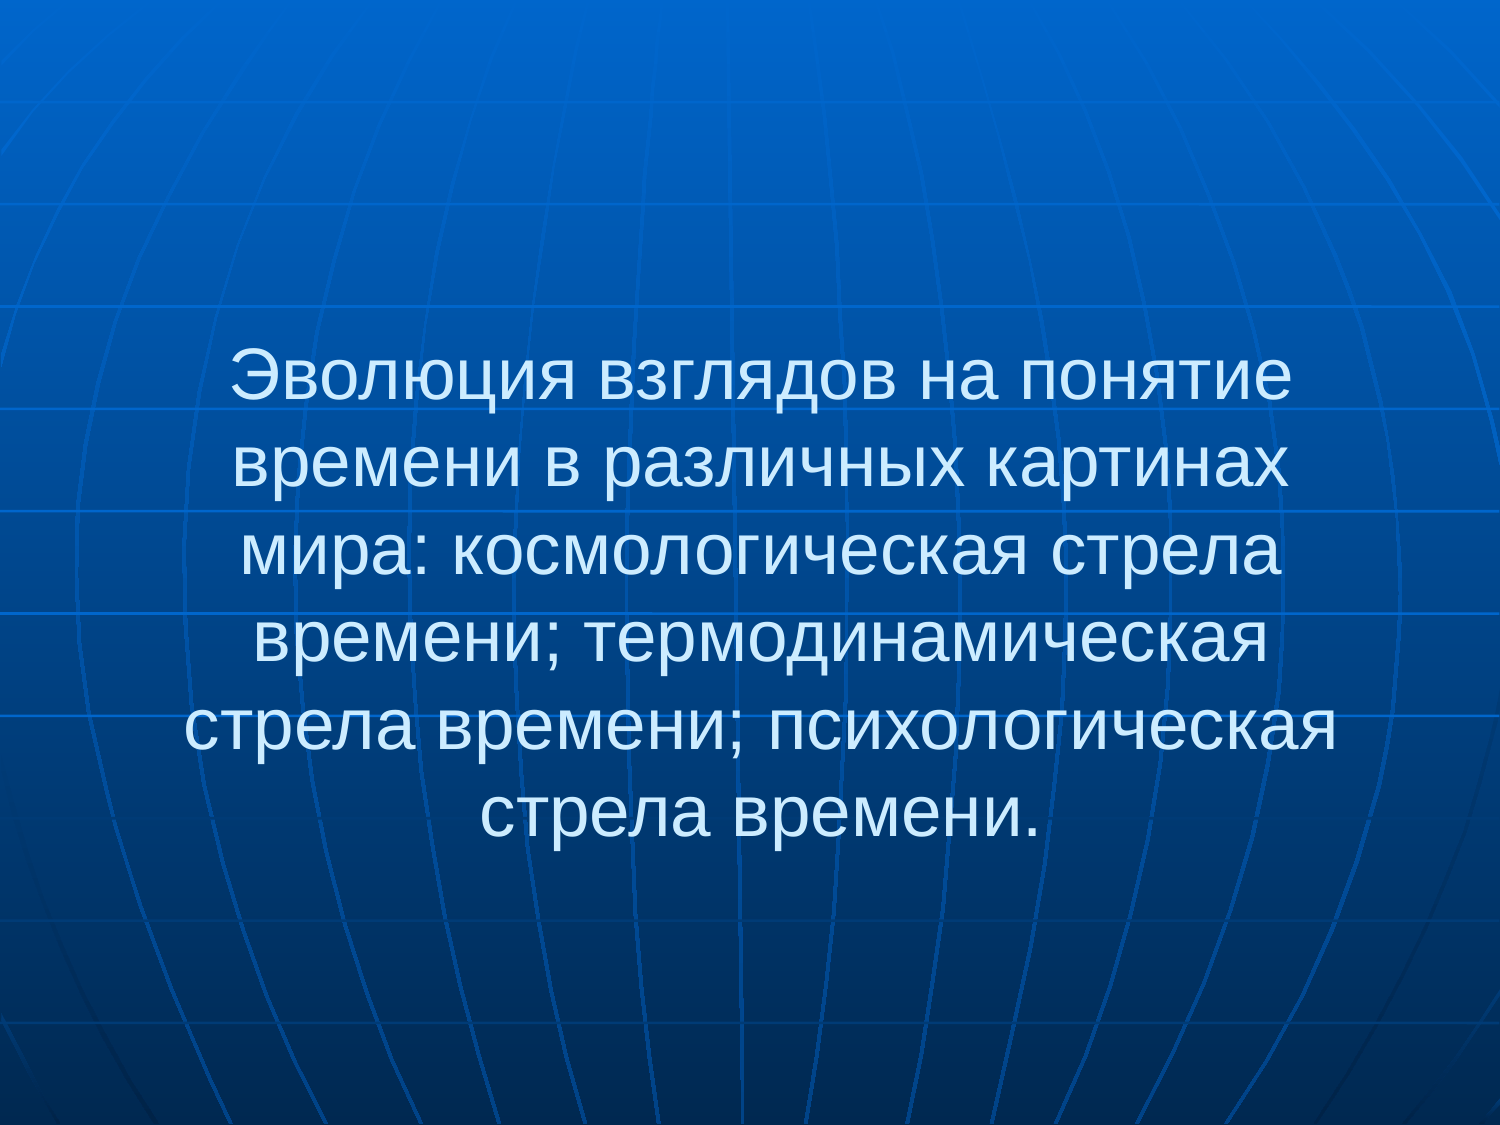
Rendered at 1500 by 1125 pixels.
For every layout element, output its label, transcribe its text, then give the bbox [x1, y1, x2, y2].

title Эволюция взглядов на понятие времени в различных картинах мира: космологическая стрела времени; термодинамическая стрела времени; психологическая стрела времени. [123, 573, 1400, 860]
